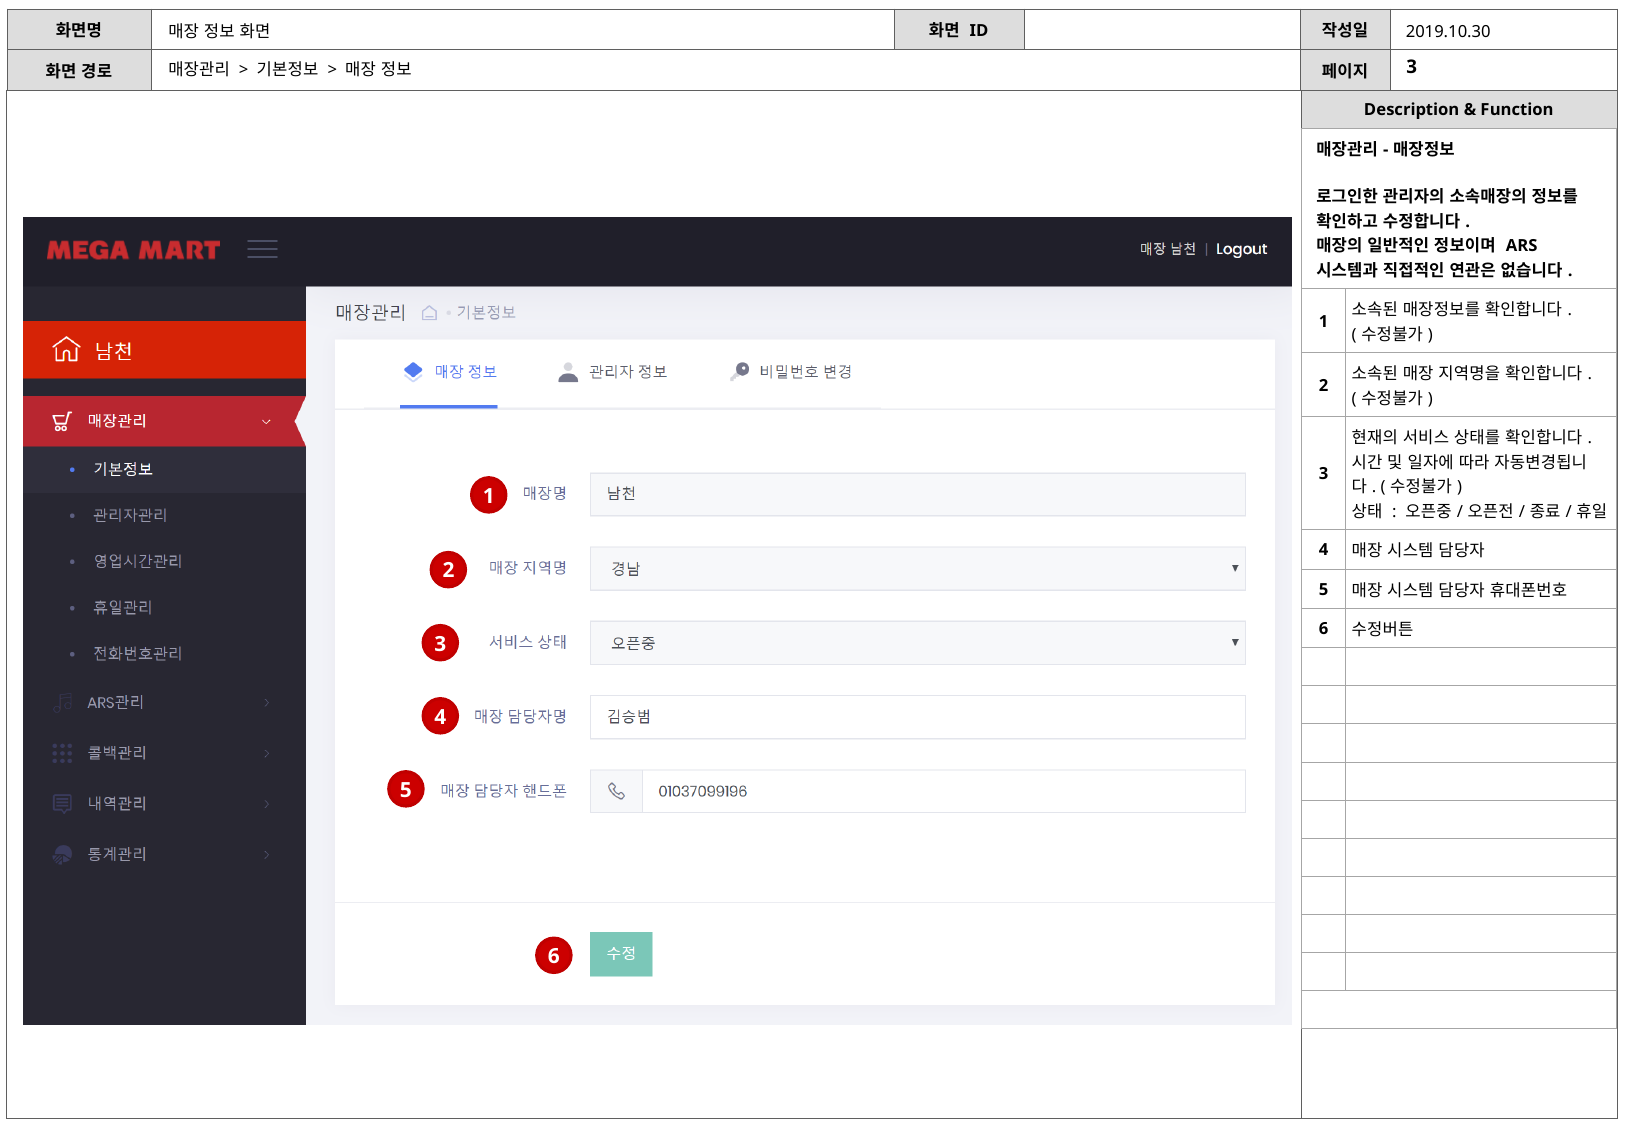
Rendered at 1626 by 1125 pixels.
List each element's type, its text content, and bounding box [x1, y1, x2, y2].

text_box 매장관리 > 기본정보 > 매장 정보 [153, 47, 881, 84]
table_cell [1346, 763, 1616, 800]
table_cell [1302, 801, 1345, 838]
picture [23, 217, 1292, 1025]
table_cell 소속된 매장 지역명을 확인합니다. (수정불가) [1346, 353, 1616, 416]
table_cell [1346, 915, 1616, 952]
table_cell 1 [1302, 289, 1345, 352]
table_cell [1346, 648, 1616, 685]
table_cell [1346, 953, 1616, 990]
table_cell 수정버튼 [1346, 609, 1616, 647]
table_cell [1302, 686, 1345, 723]
table_cell 현재의 서비스 상태를 확인합니다. 시간 및 일자에 따라 자동변경됩니다. (수정불가) 상태 : 오픈중/오픈전/종료/휴일 [1346, 417, 1616, 529]
table_cell 매장 시스템 담당자 휴대폰번호 [1346, 570, 1616, 608]
table_cell [1302, 648, 1345, 685]
table_cell 소속된 매장정보를 확인합니다. (수정불가) [1346, 289, 1616, 352]
table_cell 2 [1302, 353, 1345, 416]
table_cell [1302, 991, 1616, 1028]
table_cell 매장 시스템 담당자 [1346, 530, 1616, 569]
table_cell [1346, 724, 1616, 762]
table_cell [1302, 953, 1345, 990]
table_cell [1302, 877, 1345, 914]
text_box 매장 정보 화면 [153, 9, 881, 46]
table_cell [1302, 915, 1345, 952]
table_cell [1346, 686, 1616, 723]
table_cell 3 [1302, 417, 1345, 529]
table_cell [1346, 877, 1616, 914]
table_cell [1302, 763, 1345, 800]
table_cell [1302, 839, 1345, 876]
table_cell 4 [1302, 530, 1345, 569]
table_cell [1346, 801, 1616, 838]
table_cell [1346, 839, 1616, 876]
table_header 매장관리-매장정보 로그인한 관리자의 소속매장의 정보를 확인하고 수정합니다. 매장의 일반적인 정보이며 ARS시스템과 직접적인 연관은 없습니다. [1302, 129, 1616, 288]
table_cell 6 [1302, 609, 1345, 647]
table_cell 5 [1302, 570, 1345, 608]
table_cell [1302, 724, 1345, 762]
slide_number 3 [1391, 45, 1464, 90]
